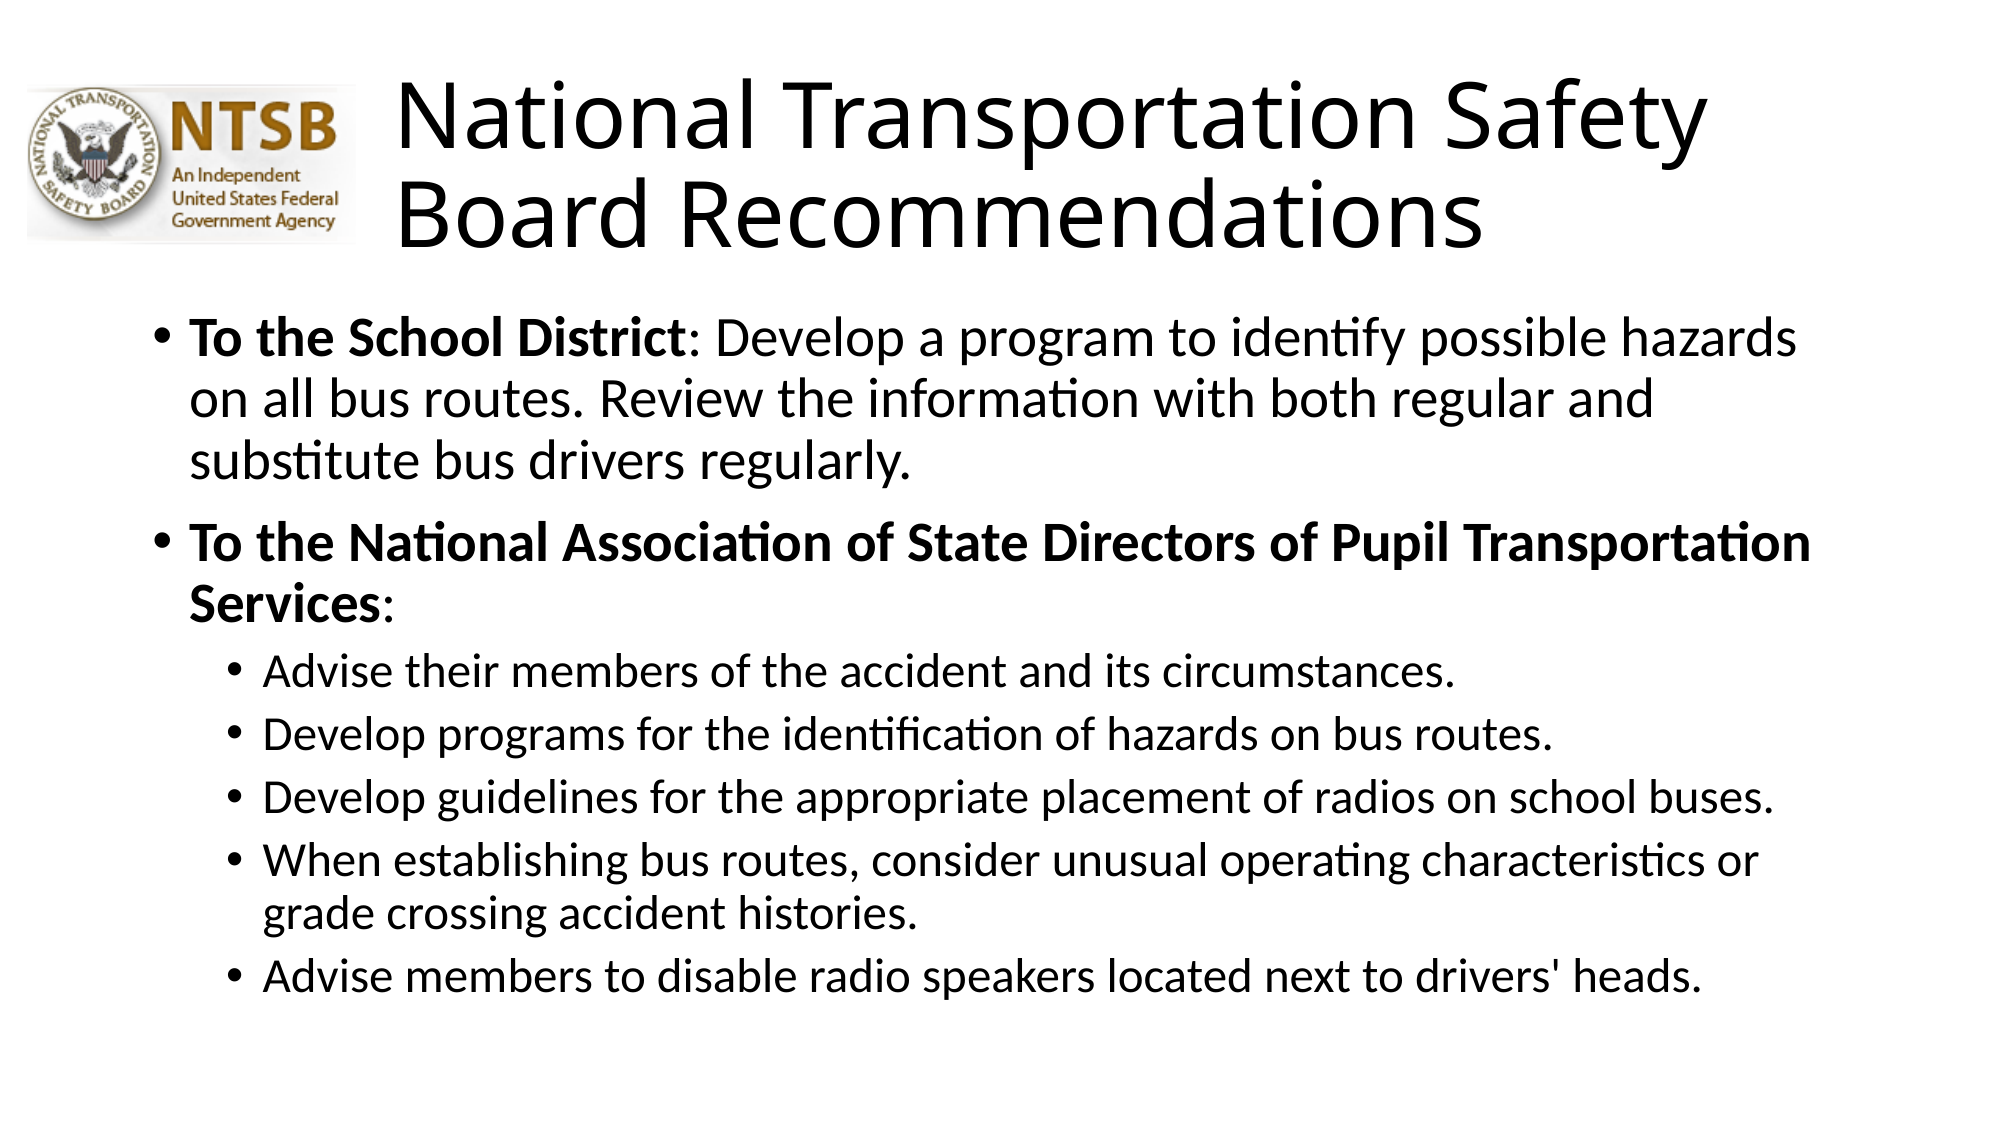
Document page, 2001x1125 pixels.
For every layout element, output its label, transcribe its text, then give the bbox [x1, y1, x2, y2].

picture [27, 80, 356, 257]
title National Transportation Safety Board Recommendations [378, 59, 1863, 278]
list To the School District: Develop a program to identify possible hazards on all bus routes. Review the information with both regular and substitute bus drivers regularly. To the National Association of State Directors of Pupil Transportation Services: Advise their members of the accident and its circumstances. Develop programs for the identification of hazards on bus routes. Develop guidelines for the appropriate placement of radios on school buses. When establishing bus routes, consider unusual operating characteristics or grade crossing accident histories. Advise members to disable radio speakers located next to drivers' heads. [137, 299, 1863, 1014]
